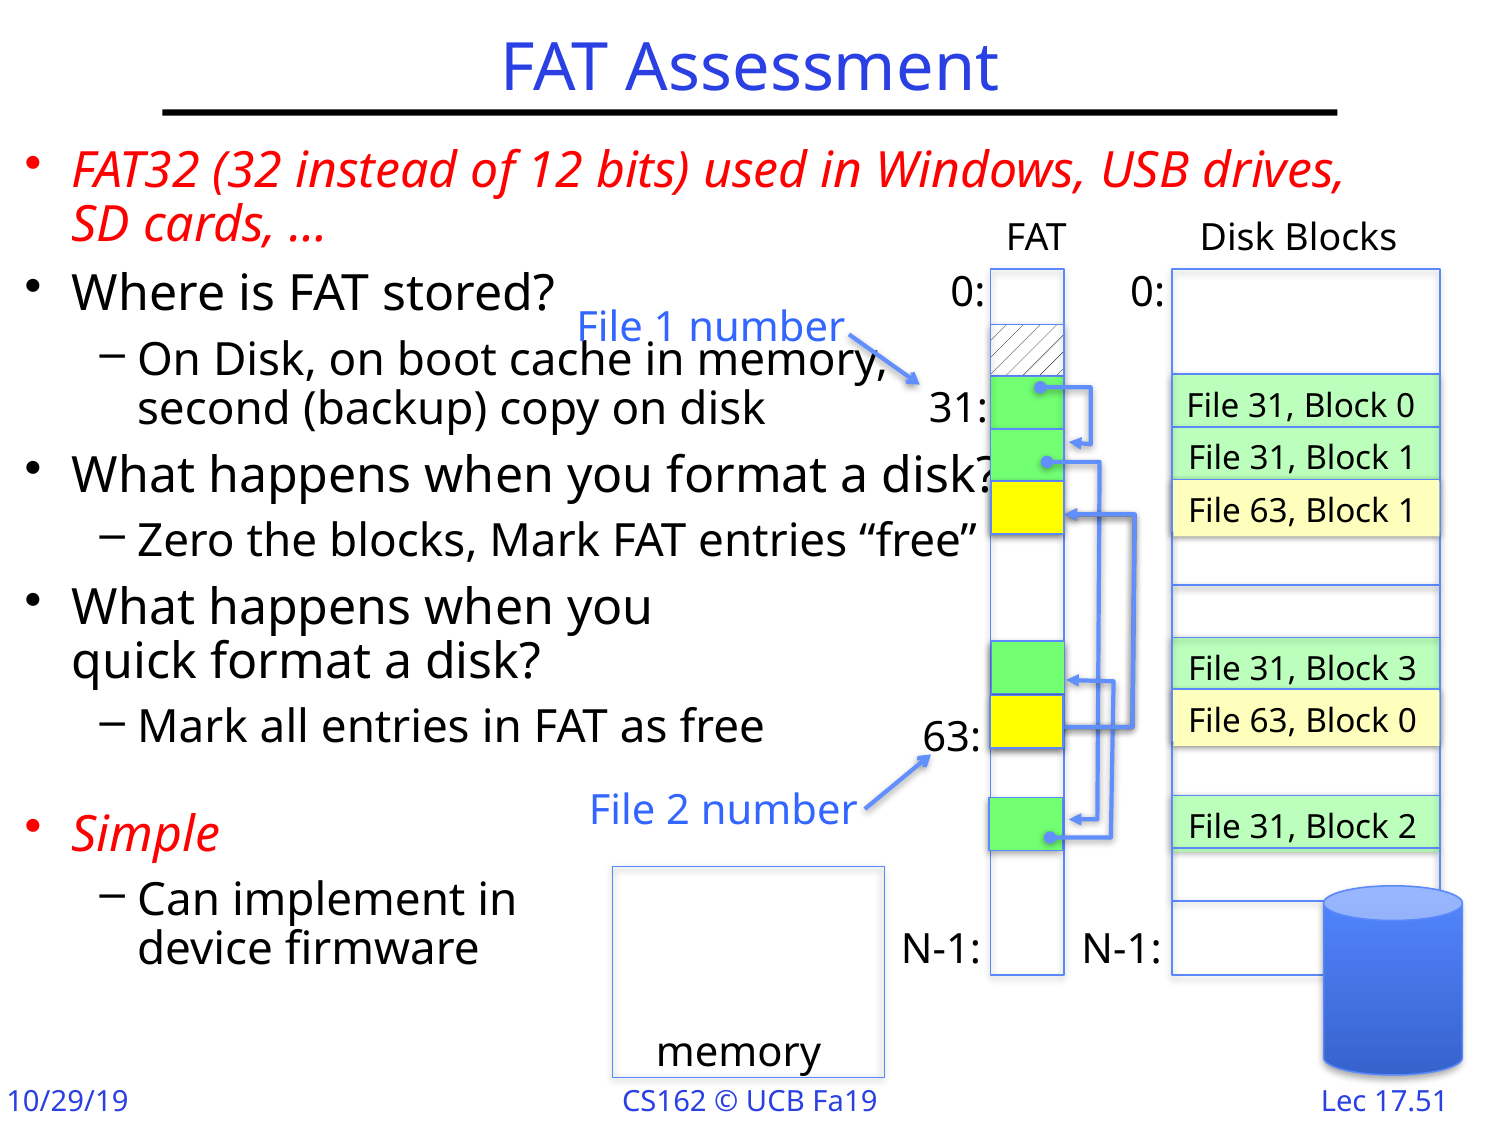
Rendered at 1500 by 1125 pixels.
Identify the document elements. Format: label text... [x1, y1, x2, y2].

text_box [1001, 268, 1065, 385]
text_box [1171, 268, 1441, 373]
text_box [990, 386, 1092, 460]
text_box [1171, 545, 1441, 637]
text_box 0: [1115, 257, 1186, 323]
text_box memory [641, 1017, 836, 1083]
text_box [1171, 688, 1441, 748]
text_box [612, 866, 885, 1078]
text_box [1171, 479, 1441, 538]
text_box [1171, 637, 1441, 688]
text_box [579, 754, 932, 842]
text_box [990, 859, 1065, 976]
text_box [566, 291, 1000, 440]
text_box 63: [907, 702, 983, 768]
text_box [1171, 426, 1441, 479]
text_box 0: [935, 257, 1001, 292]
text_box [1171, 373, 1441, 426]
text_box Disk Blocks [1184, 206, 1427, 266]
text_box [1322, 885, 1464, 1076]
text_box [1104, 737, 1115, 840]
text_box N-1: [888, 914, 996, 980]
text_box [1171, 795, 1441, 854]
text_box FAT [991, 206, 1082, 266]
title FAT Assessment [162, 24, 1338, 113]
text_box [988, 461, 1100, 851]
text_box [1104, 512, 1137, 730]
list FAT32 (32 instead of 12 bits) used in Windows, USB drives, SD cards, … Where is FAT stored? On Disk, on boot cache in memory, second (backup) copy on disk What happens when you format a disk? Zero the blocks, Mark FAT entries “free” What happens when you quick format a disk? Mark all entries in FAT as free Simple Can implement in device firmware [9, 137, 1500, 1125]
text_box [1171, 861, 1441, 976]
text_box [1171, 754, 1441, 795]
text_box N-1: [1066, 914, 1180, 980]
